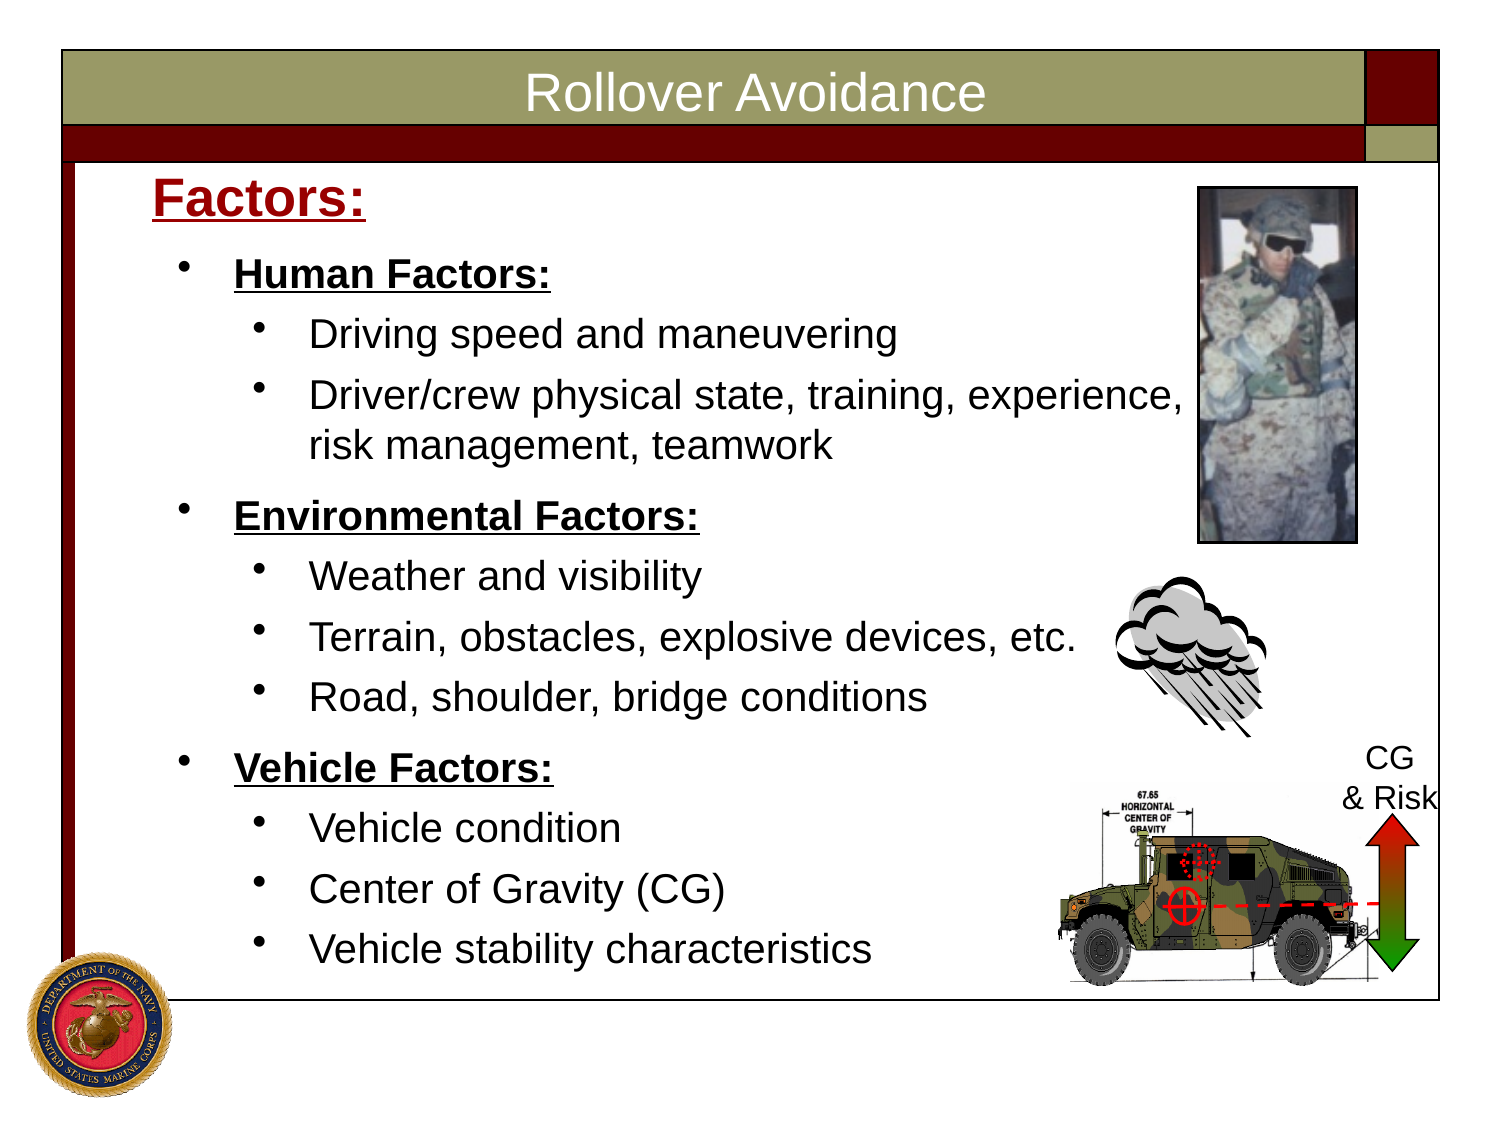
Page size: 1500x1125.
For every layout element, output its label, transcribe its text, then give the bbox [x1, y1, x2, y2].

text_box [1058, 782, 1419, 987]
picture [24, 949, 175, 1100]
picture [1115, 575, 1269, 738]
text_box Factors: [137, 154, 1325, 235]
text_box Human Factors: Driving speed and maneuvering Driver/crew physical state, training, experience, risk management, teamwork Environmental Factors: Weather and visibility Terrain, obstacles, explosive devices, etc. Road, shoulder, bridge conditions Vehicle Factors: Vehicle condition Center of Gravity (CG) Vehicle stability characteristics [162, 239, 1215, 980]
text_box CG & Risk [1320, 728, 1460, 824]
picture [1199, 188, 1356, 542]
text_box Rollover Avoidance [62, 49, 1450, 130]
